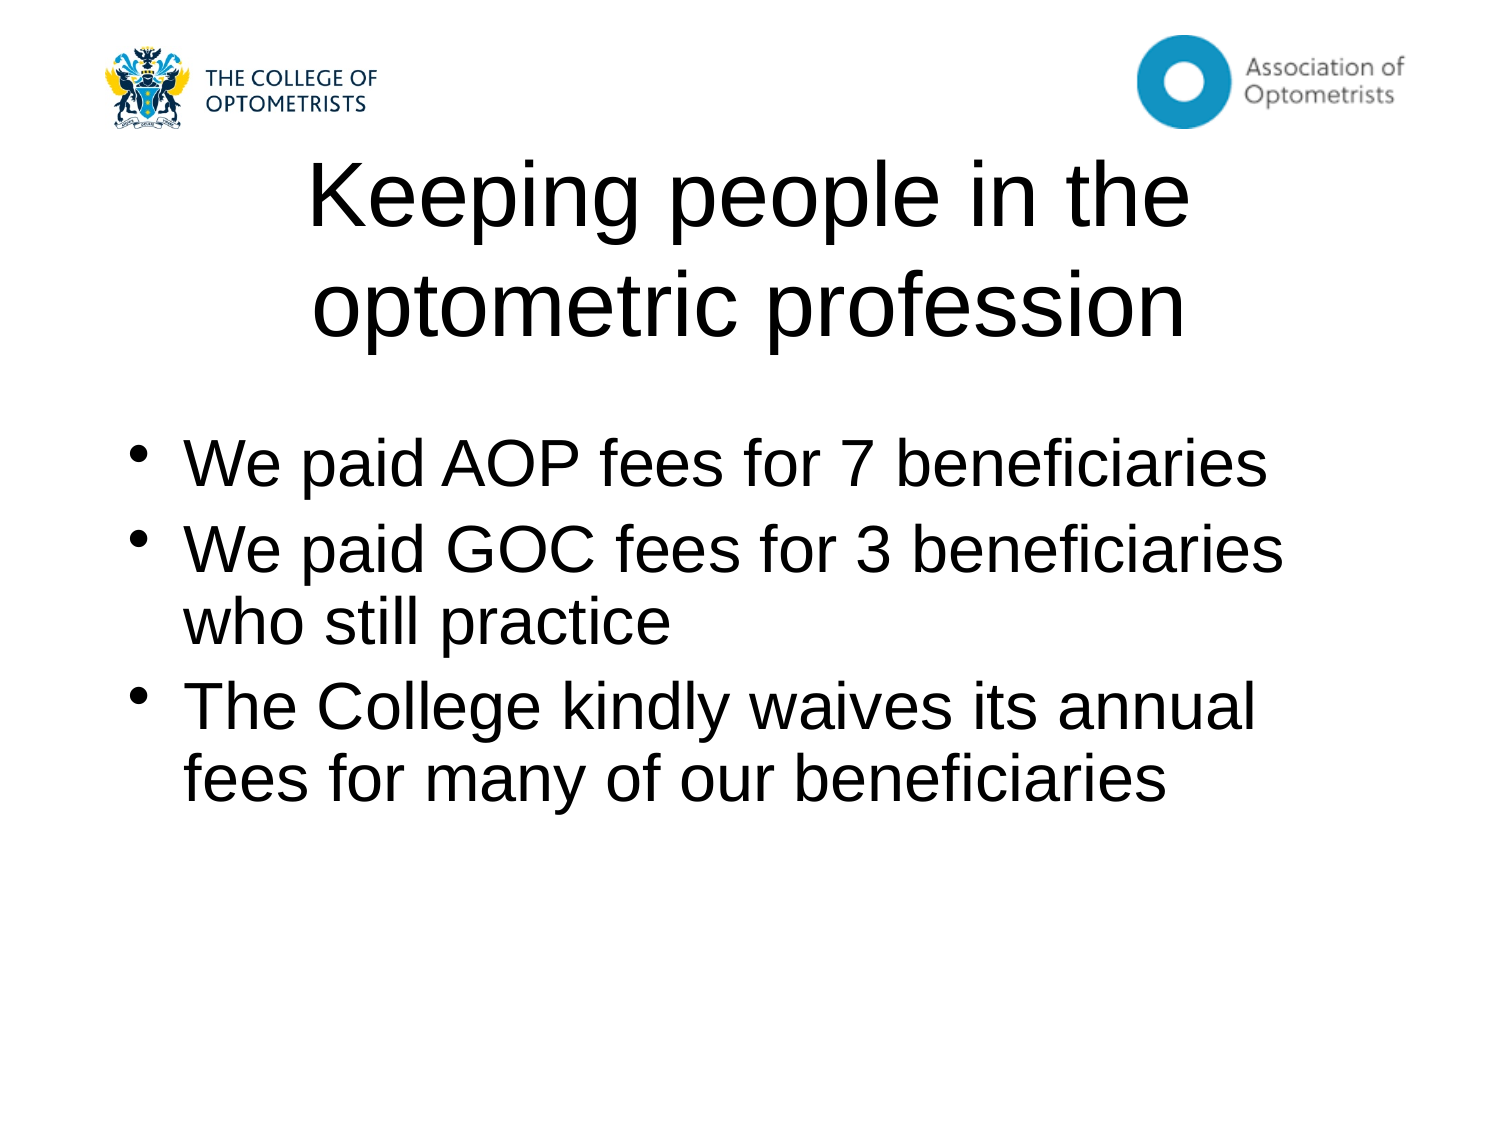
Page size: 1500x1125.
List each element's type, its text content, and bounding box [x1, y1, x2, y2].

list We paid AOP fees for 7 beneficiaries We paid GOC fees for 3 beneficiaries who still practice The College kindly waives its annual fees for many of our beneficiaries [112, 421, 1388, 1026]
picture [1136, 35, 1406, 129]
picture [105, 46, 377, 129]
title Keeping people in the optometric profession [112, 137, 1388, 352]
